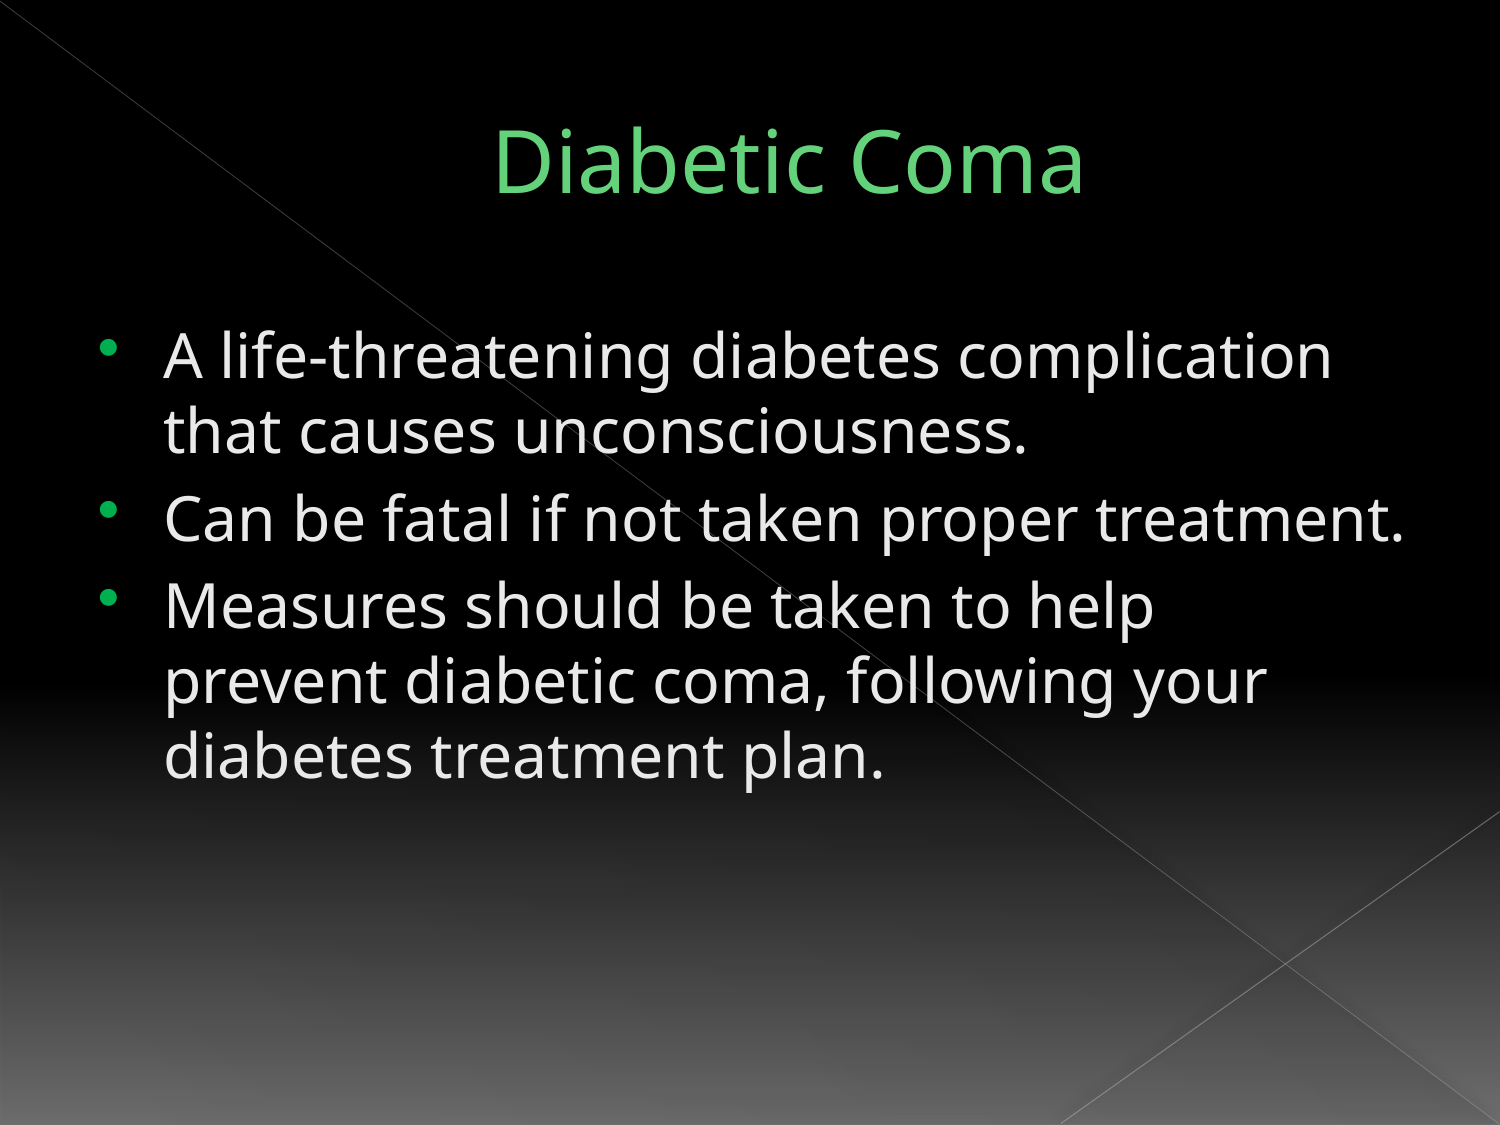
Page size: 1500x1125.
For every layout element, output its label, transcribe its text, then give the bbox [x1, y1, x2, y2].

title Diabetic Coma [75, 43, 1425, 274]
list A life-threatening diabetes complication that causes unconsciousness. Can be fatal if not taken proper treatment. Measures should be taken to help prevent diabetic coma, following your diabetes treatment plan. [75, 308, 1425, 1059]
